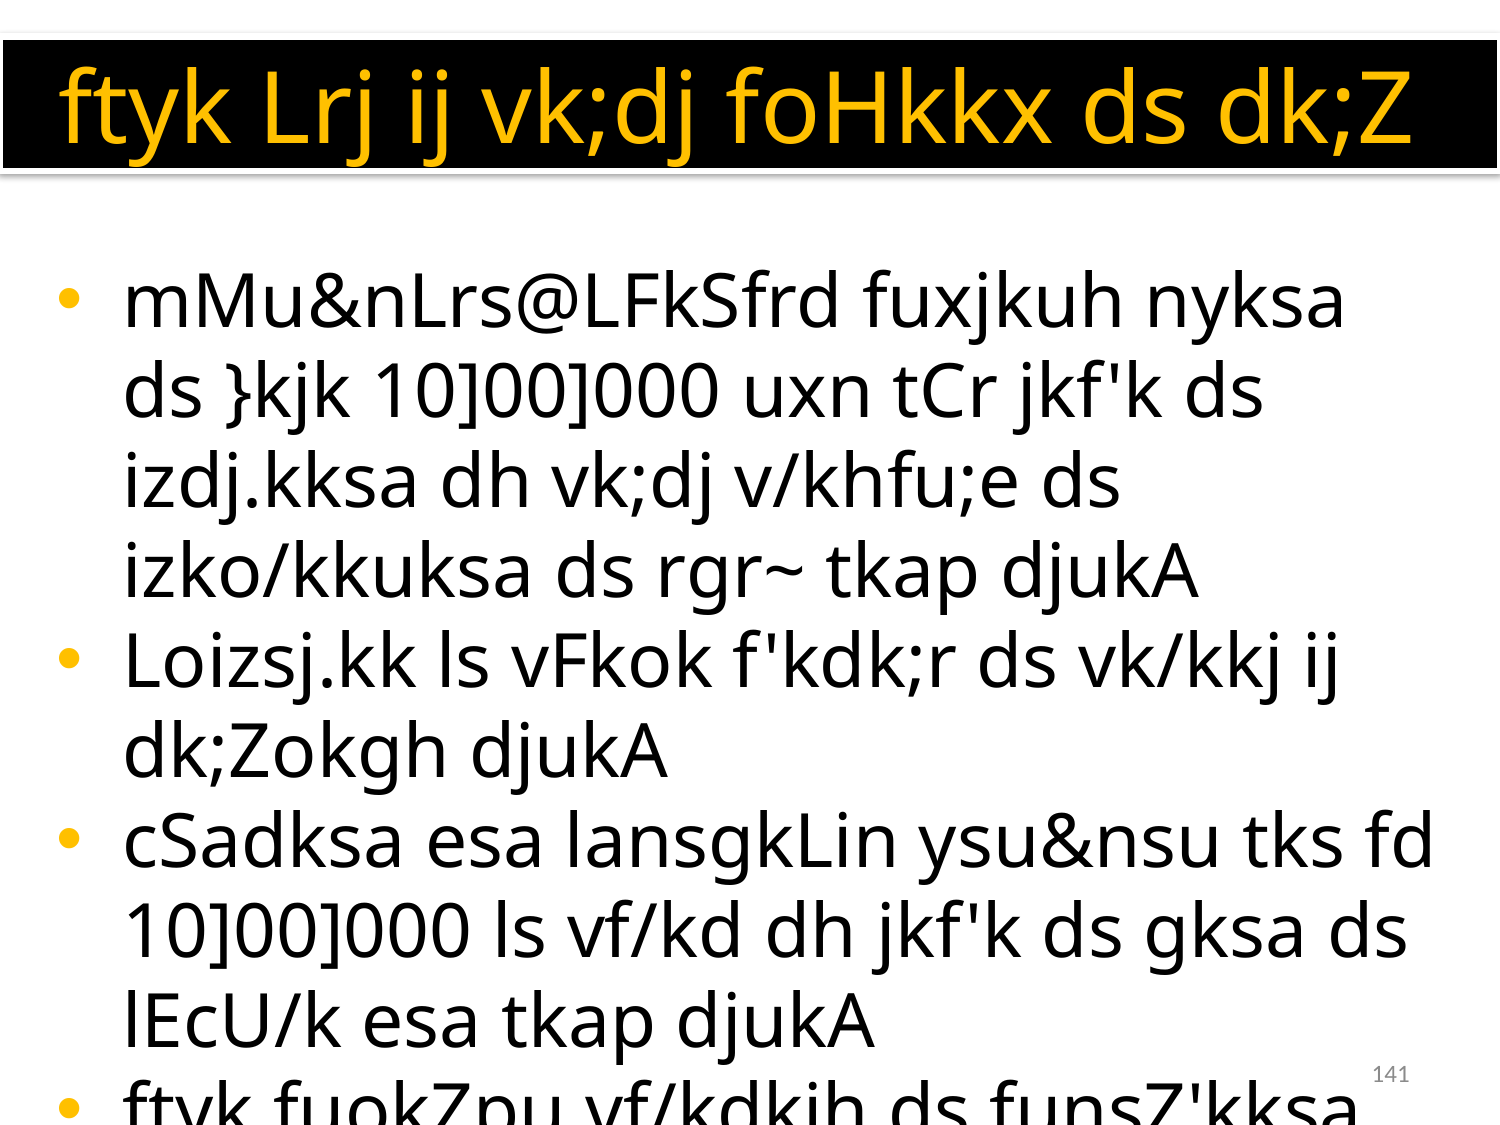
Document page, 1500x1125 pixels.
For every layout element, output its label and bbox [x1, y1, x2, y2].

slide_number [1074, 1042, 1425, 1103]
text_box [41, 245, 1459, 1125]
text_box [0, 33, 1500, 174]
